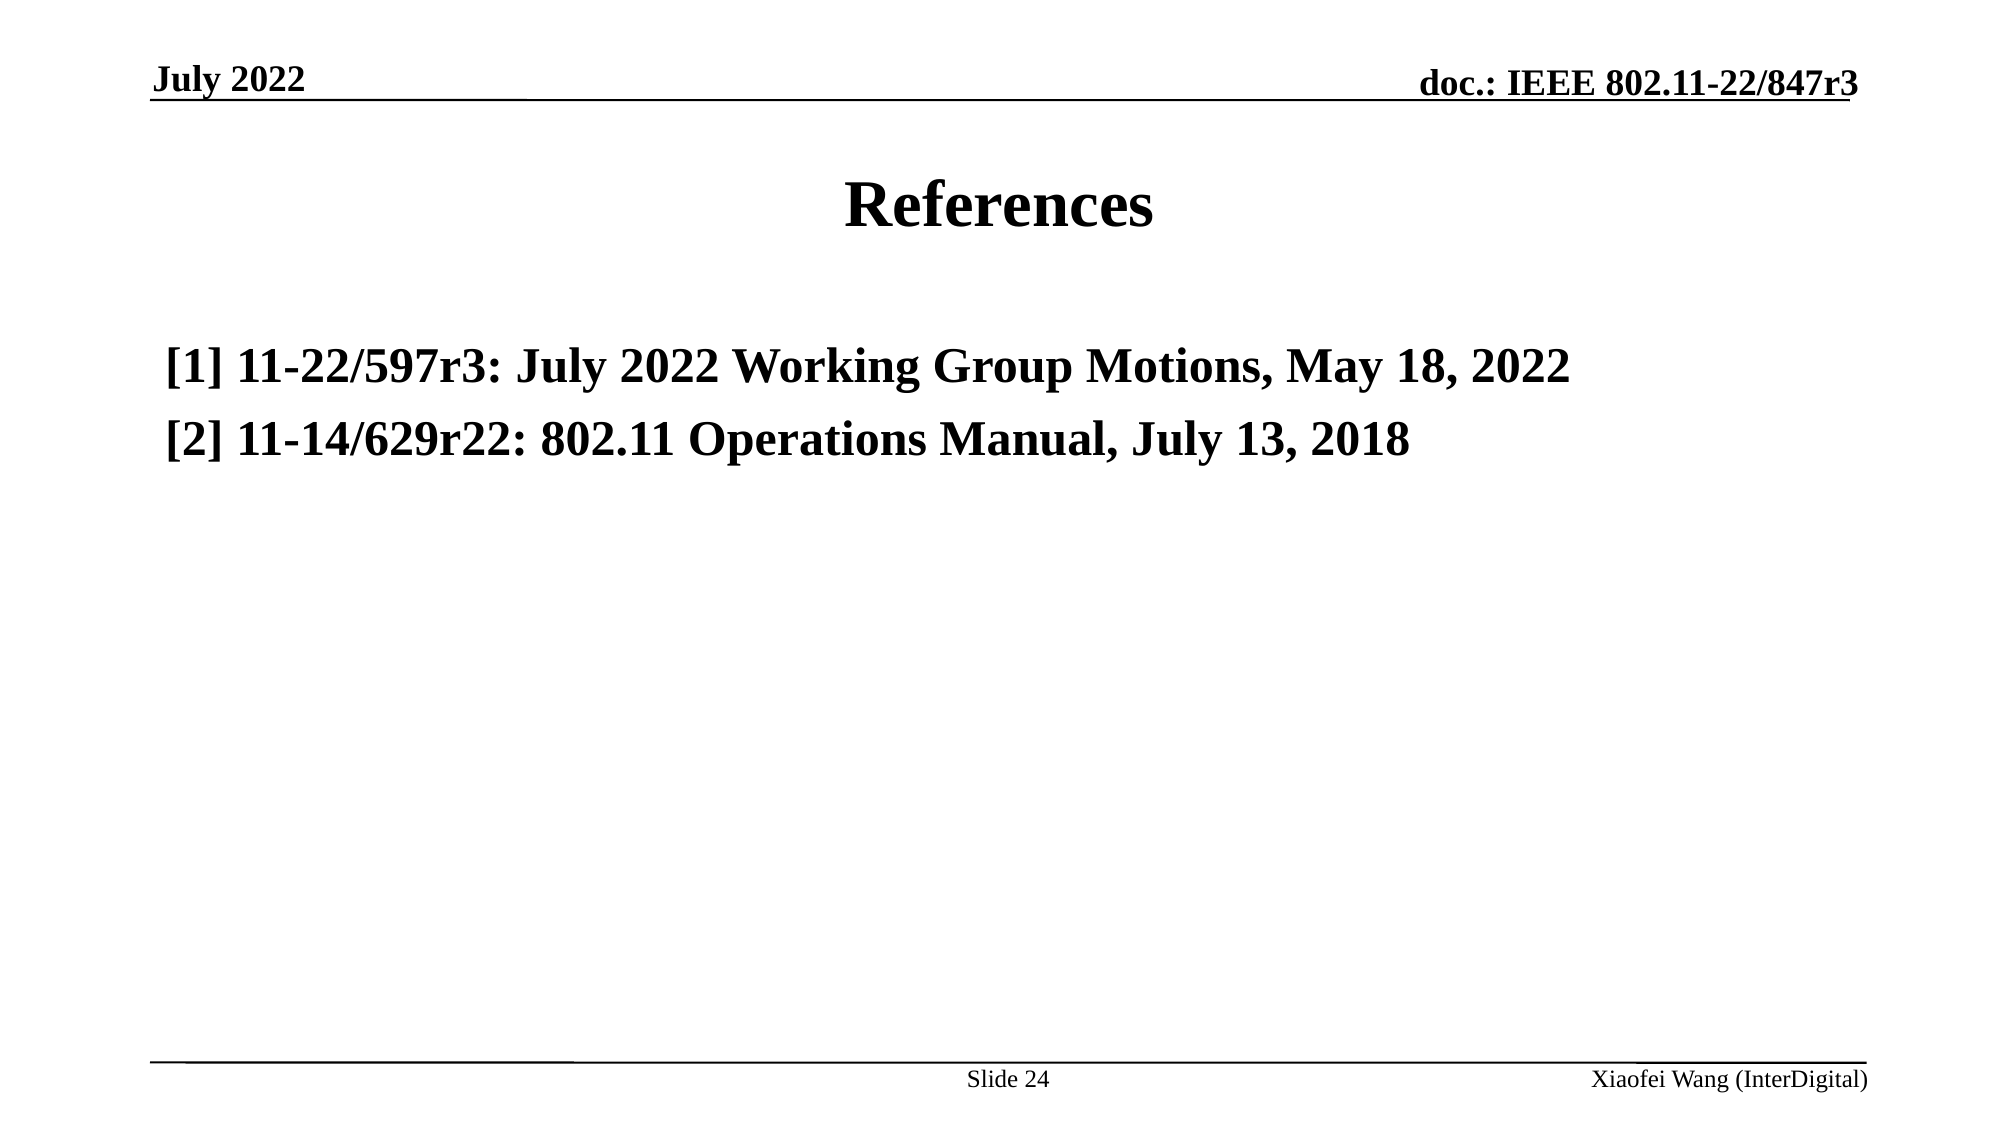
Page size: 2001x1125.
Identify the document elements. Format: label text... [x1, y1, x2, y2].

title References [149, 112, 1850, 288]
footer Xiaofei Wang (InterDigital) [1171, 1061, 1869, 1093]
slide_number Slide 24 [950, 1061, 1067, 1123]
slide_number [152, 54, 563, 100]
list [1] 11-22/597r3: July 2022 Working Group Motions, May 18, 2022 [2] 11-14/629r22: 802.11 Operations Manual, July 13, 2018 [149, 324, 1850, 1000]
